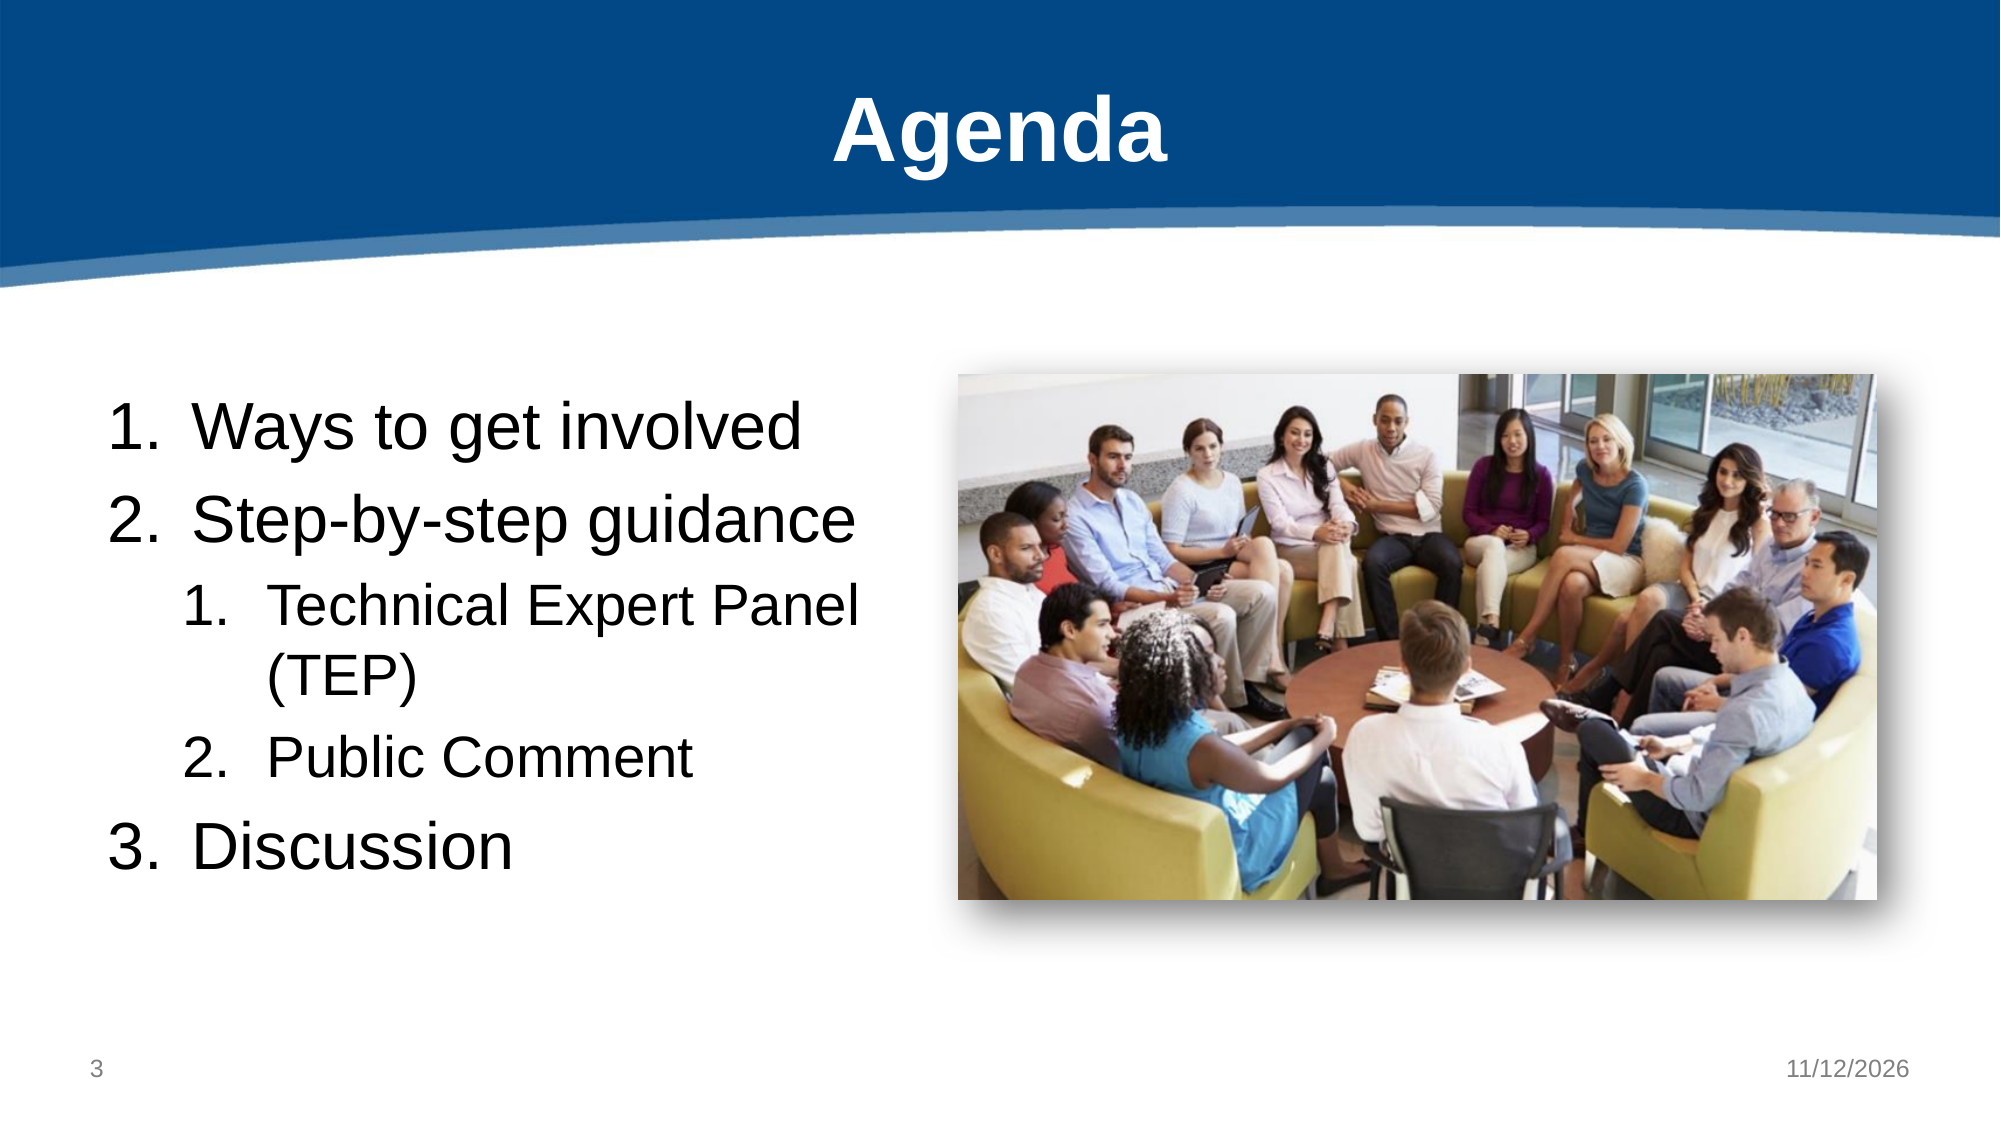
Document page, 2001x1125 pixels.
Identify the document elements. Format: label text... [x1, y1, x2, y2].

title Agenda [75, 12, 1925, 238]
picture [0, 0, 2000, 320]
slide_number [1674, 1037, 1925, 1098]
picture [957, 374, 1877, 901]
slide_number 2 [75, 1037, 300, 1098]
list Ways to get involved Step-by-step guidance Technical Expert Panel (TEP) Public Comment Discussion [92, 375, 927, 1038]
